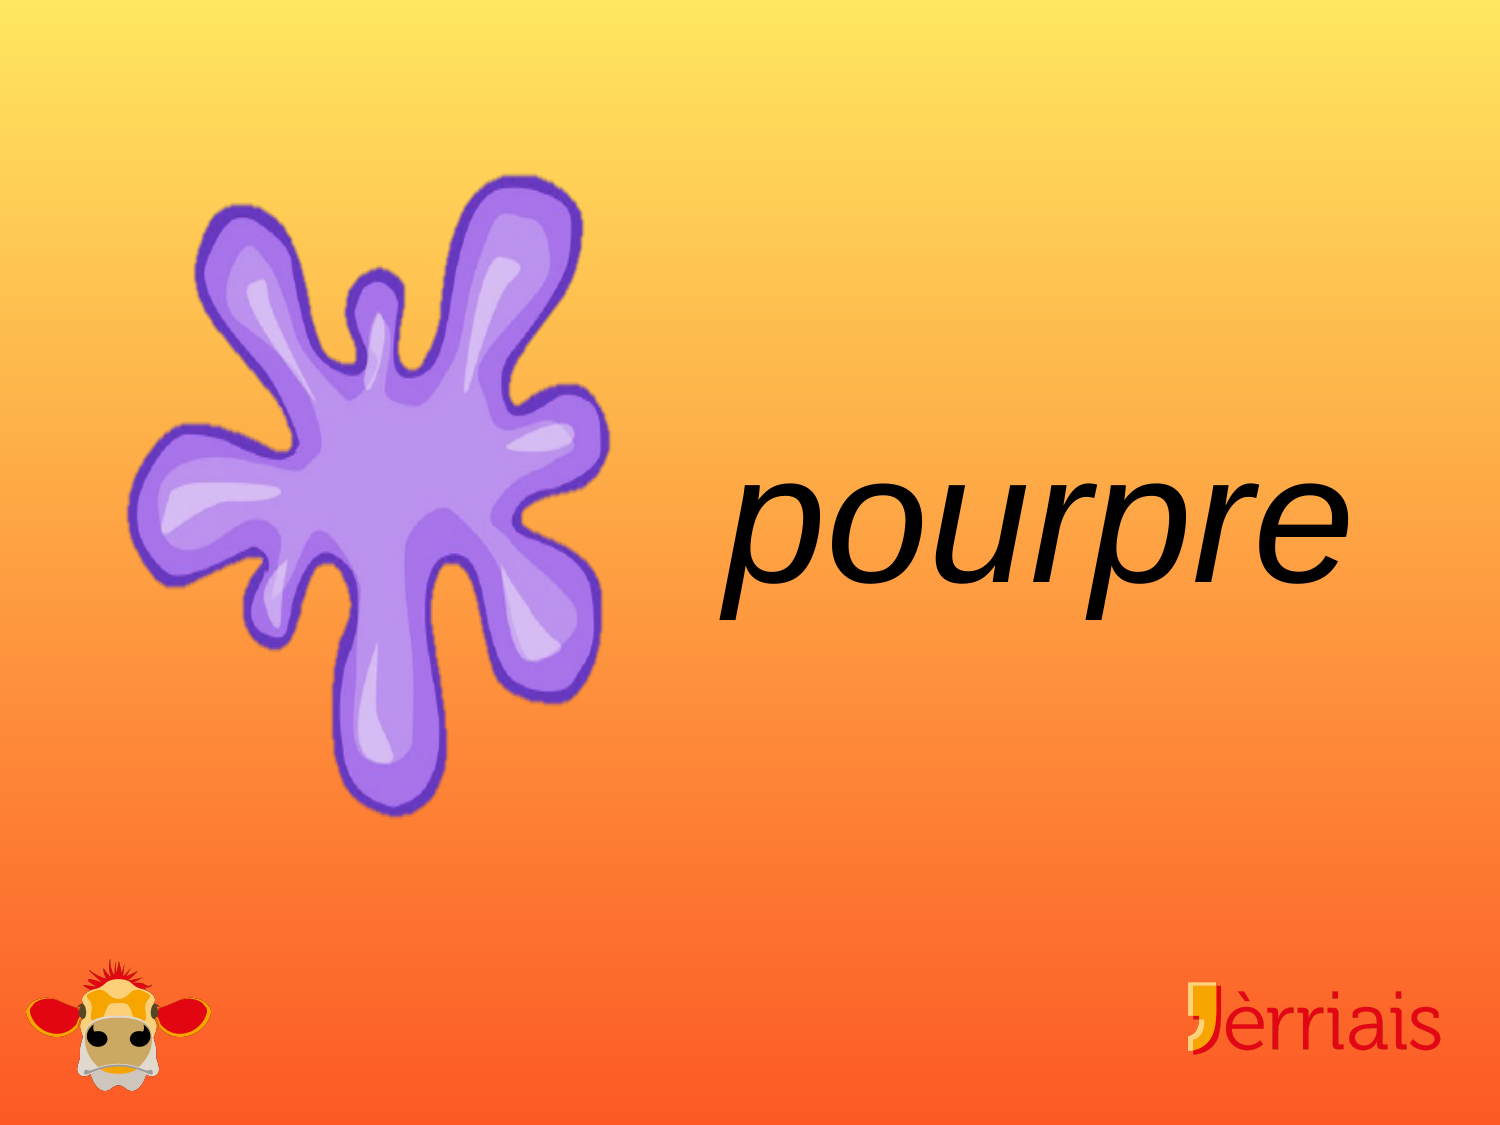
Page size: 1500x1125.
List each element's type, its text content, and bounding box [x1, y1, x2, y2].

picture [1124, 886, 1500, 1125]
text_box pourpre [741, 323, 1383, 630]
picture [26, 72, 738, 1092]
